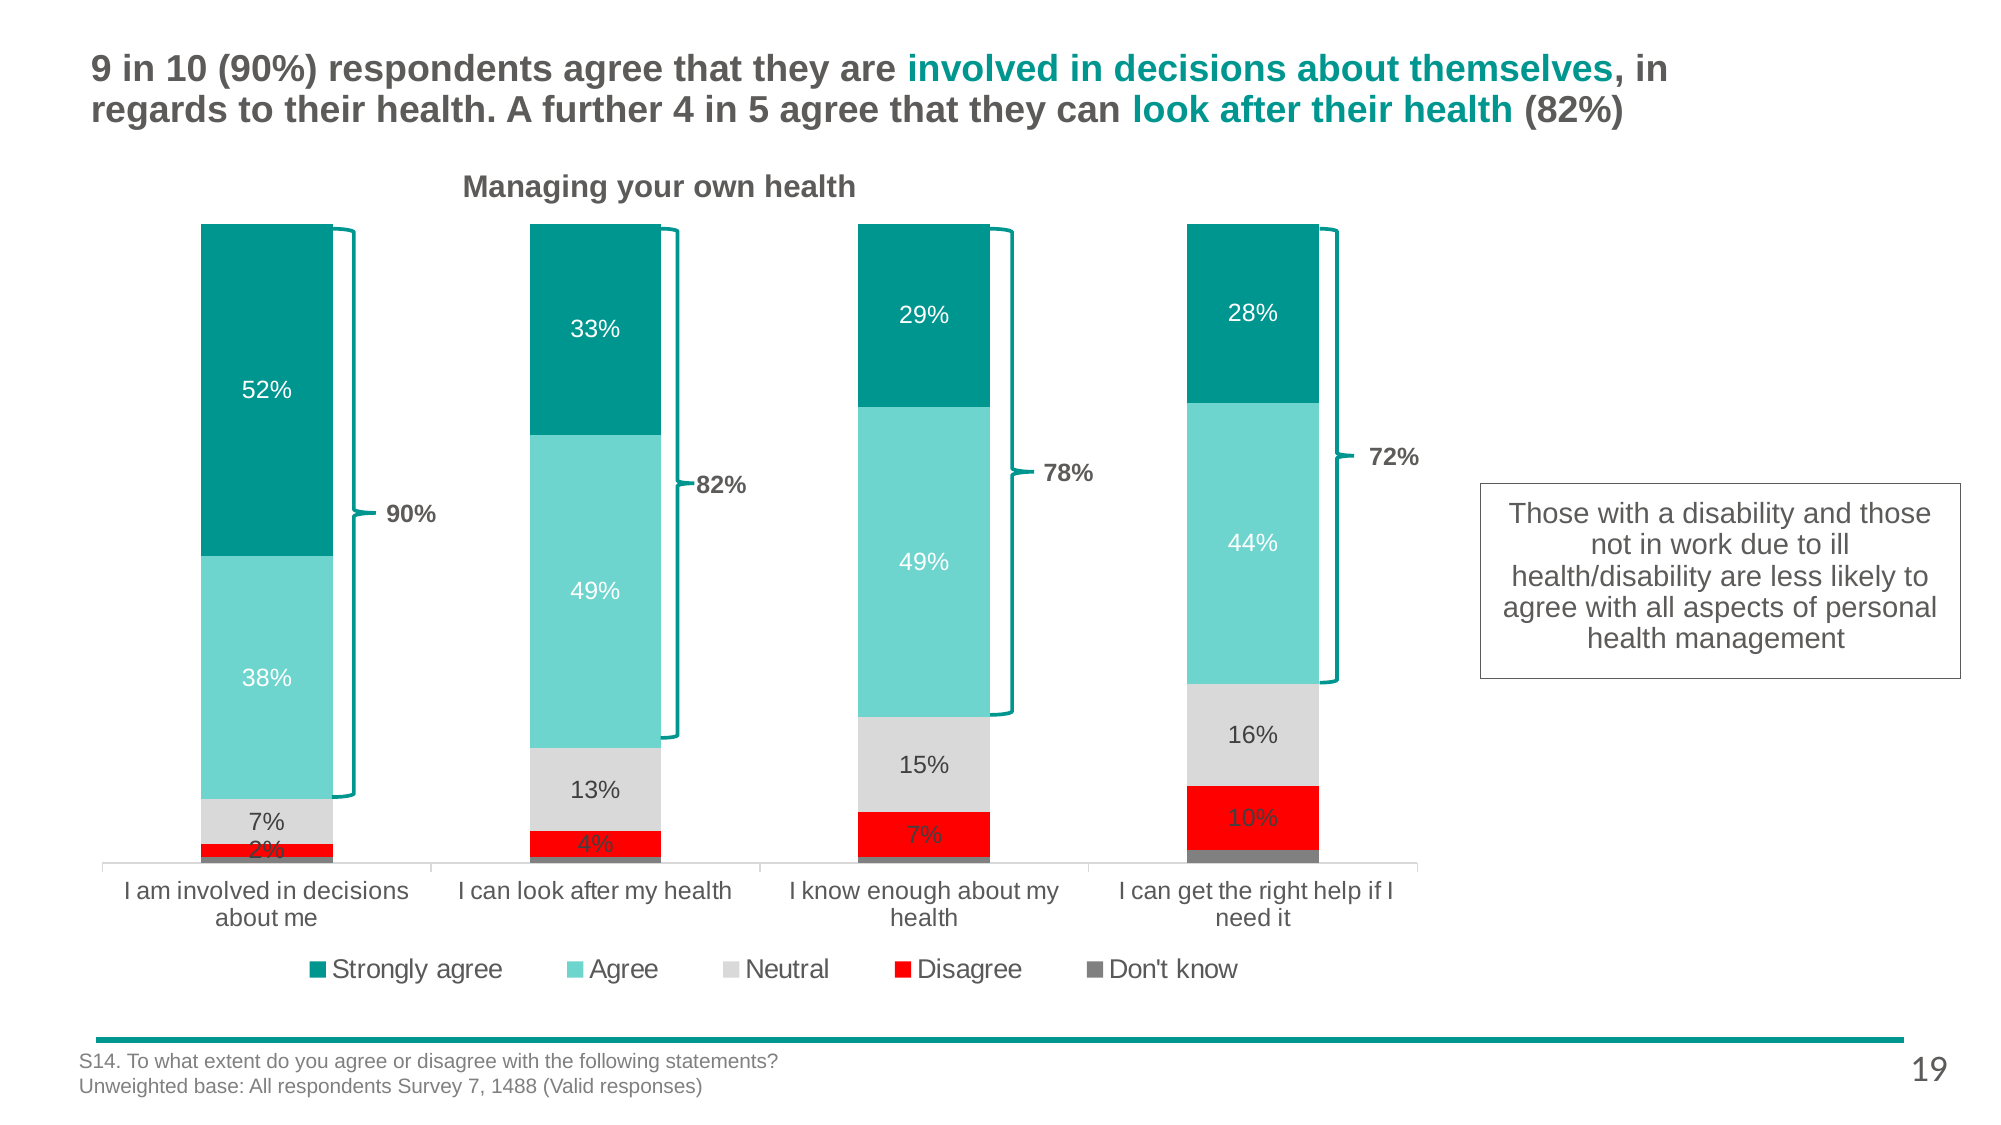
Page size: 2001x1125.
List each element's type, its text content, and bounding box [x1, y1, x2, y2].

text_box Those with a disability and those not in work due to ill health/disability are less likely to agree with all aspects of personal health management [1480, 483, 1961, 679]
chart [64, 202, 1452, 1021]
text_box S14. To what extent do you agree or disagree with the following statements? Unweighted base: All respondents Survey 7, 1488 (Valid responses) [64, 1040, 1861, 1124]
text_box 19 [1895, 1036, 1975, 1098]
text_box Managing your own health [447, 158, 872, 202]
title 9 in 10 (90%) respondents agree that they are involved in decisions about themselves, in regards to their health. A further 4 in 5 agree that they can look after their health (82%) [90, 49, 1816, 146]
